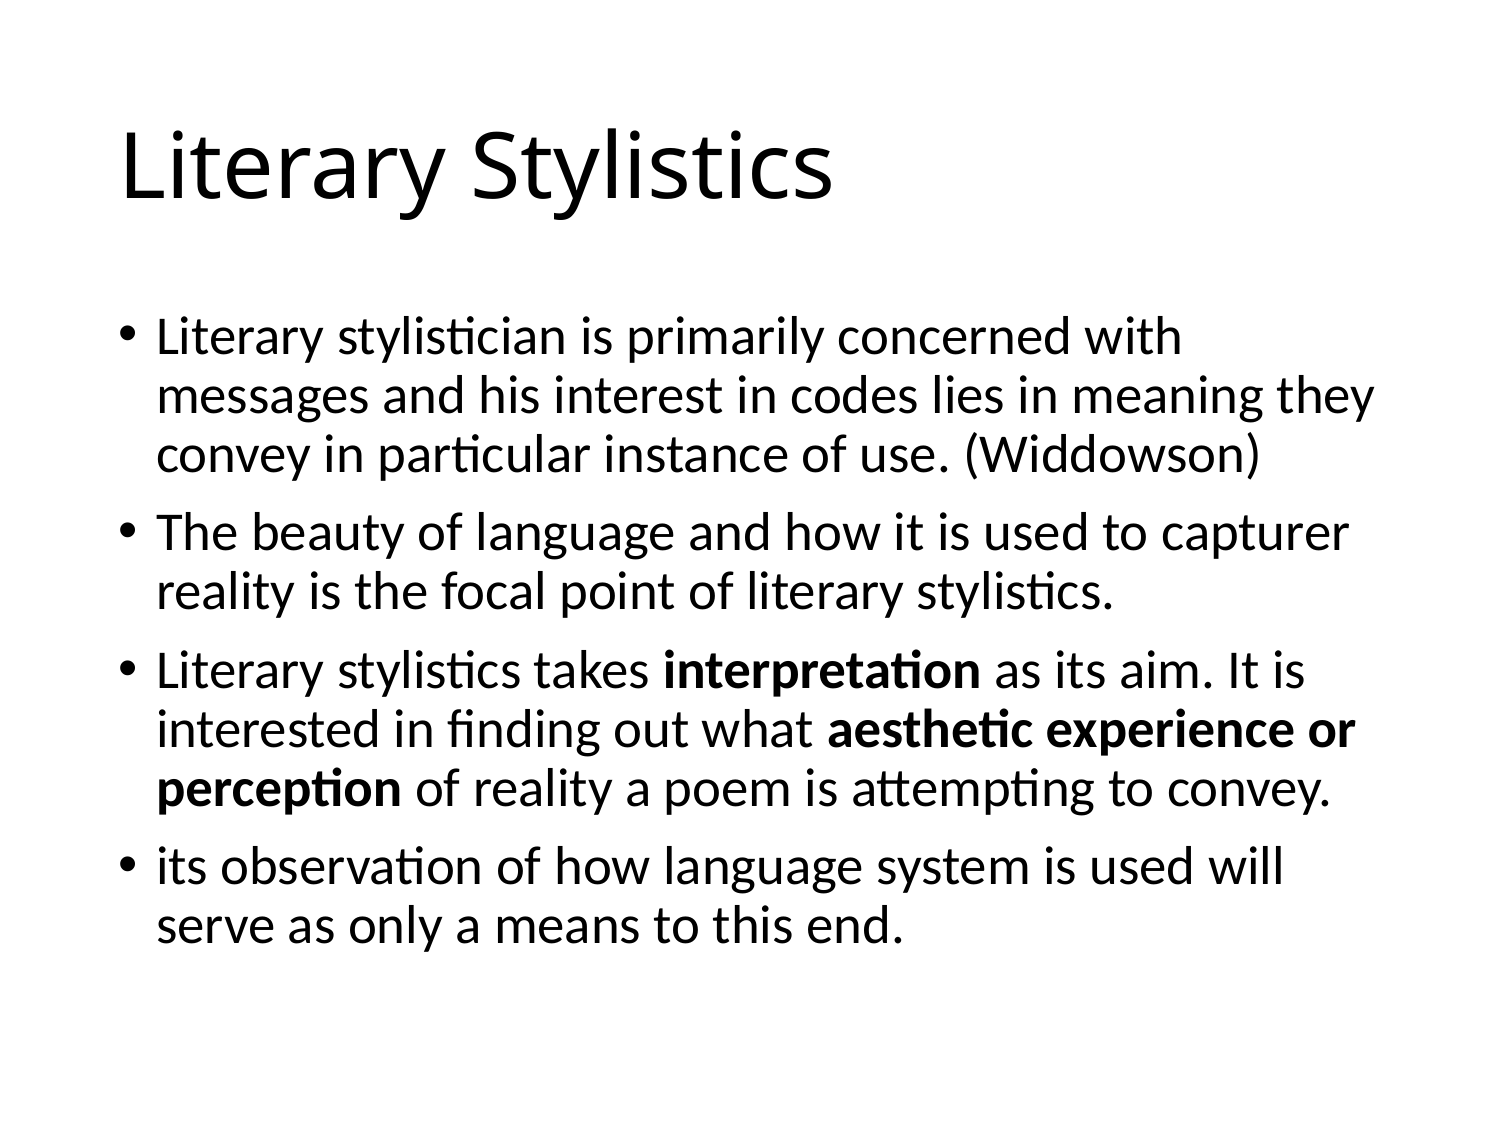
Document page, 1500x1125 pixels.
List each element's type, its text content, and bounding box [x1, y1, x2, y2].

list Literary stylistician is primarily concerned with messages and his interest in codes lies in meaning they convey in particular instance of use. (Widdowson) The beauty of language and how it is used to capturer reality is the focal point of literary stylistics. Literary stylistics takes interpretation as its aim. It is interested in finding out what aesthetic experience or perception of reality a poem is attempting to convey. its observation of how language system is used will serve as only a means to this end. [103, 299, 1397, 1014]
title Literary Stylistics [103, 59, 1397, 278]
